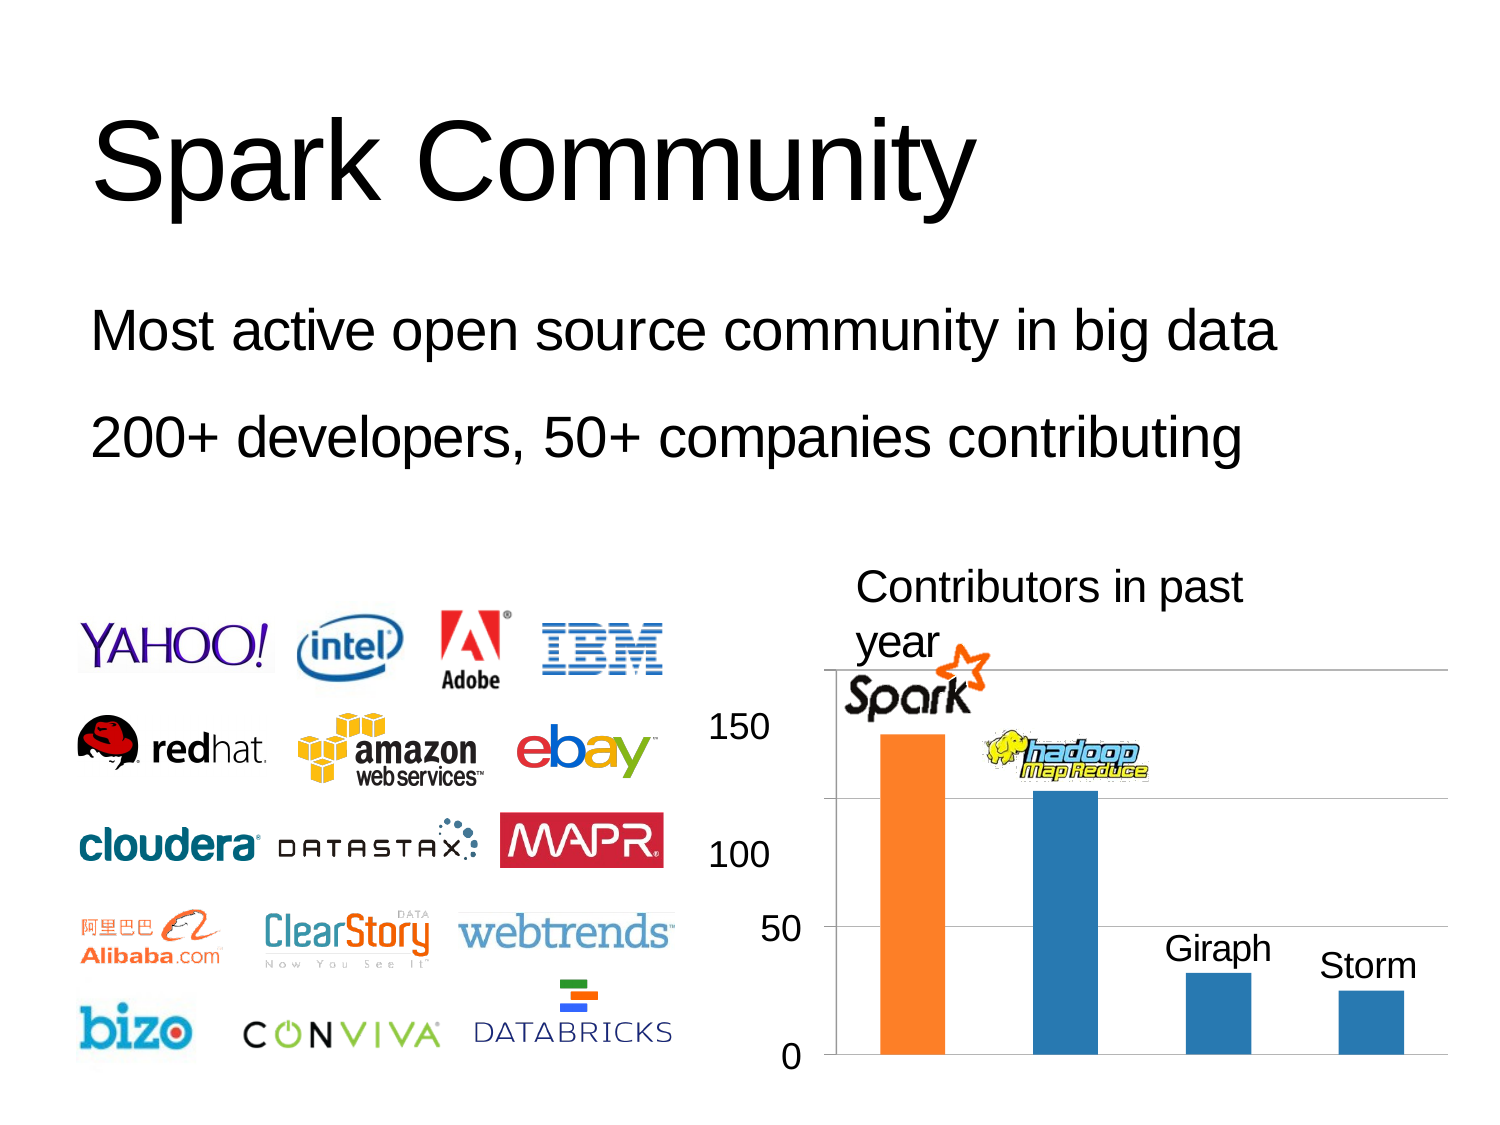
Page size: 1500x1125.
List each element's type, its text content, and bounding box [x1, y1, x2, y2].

text_box 0 [779, 1032, 805, 1079]
text_box Spark Community [87, 87, 982, 223]
text_box [500, 812, 664, 868]
text_box Most active open source community in big data 200+ developers, 50+ companies contributing Contributors in past year 150 100 [87, 253, 1344, 823]
text_box [298, 713, 484, 786]
text_box [458, 912, 675, 950]
text_box [76, 1033, 197, 1075]
text_box [79, 827, 261, 861]
text_box [241, 1016, 450, 1052]
text_box 50 [758, 904, 805, 951]
text_box [77, 715, 267, 777]
text_box [880, 823, 946, 1055]
text_box [458, 962, 688, 1059]
text_box [77, 616, 275, 673]
text_box [1185, 972, 1252, 1055]
text_box Giraph [1162, 923, 1275, 970]
text_box [265, 910, 429, 968]
text_box [510, 717, 665, 785]
text_box [60, 840, 242, 1033]
text_box [542, 623, 663, 675]
text_box [1033, 823, 1098, 1055]
text_box [1338, 990, 1405, 1055]
text_box Storm [1317, 940, 1421, 987]
text_box [278, 818, 478, 860]
